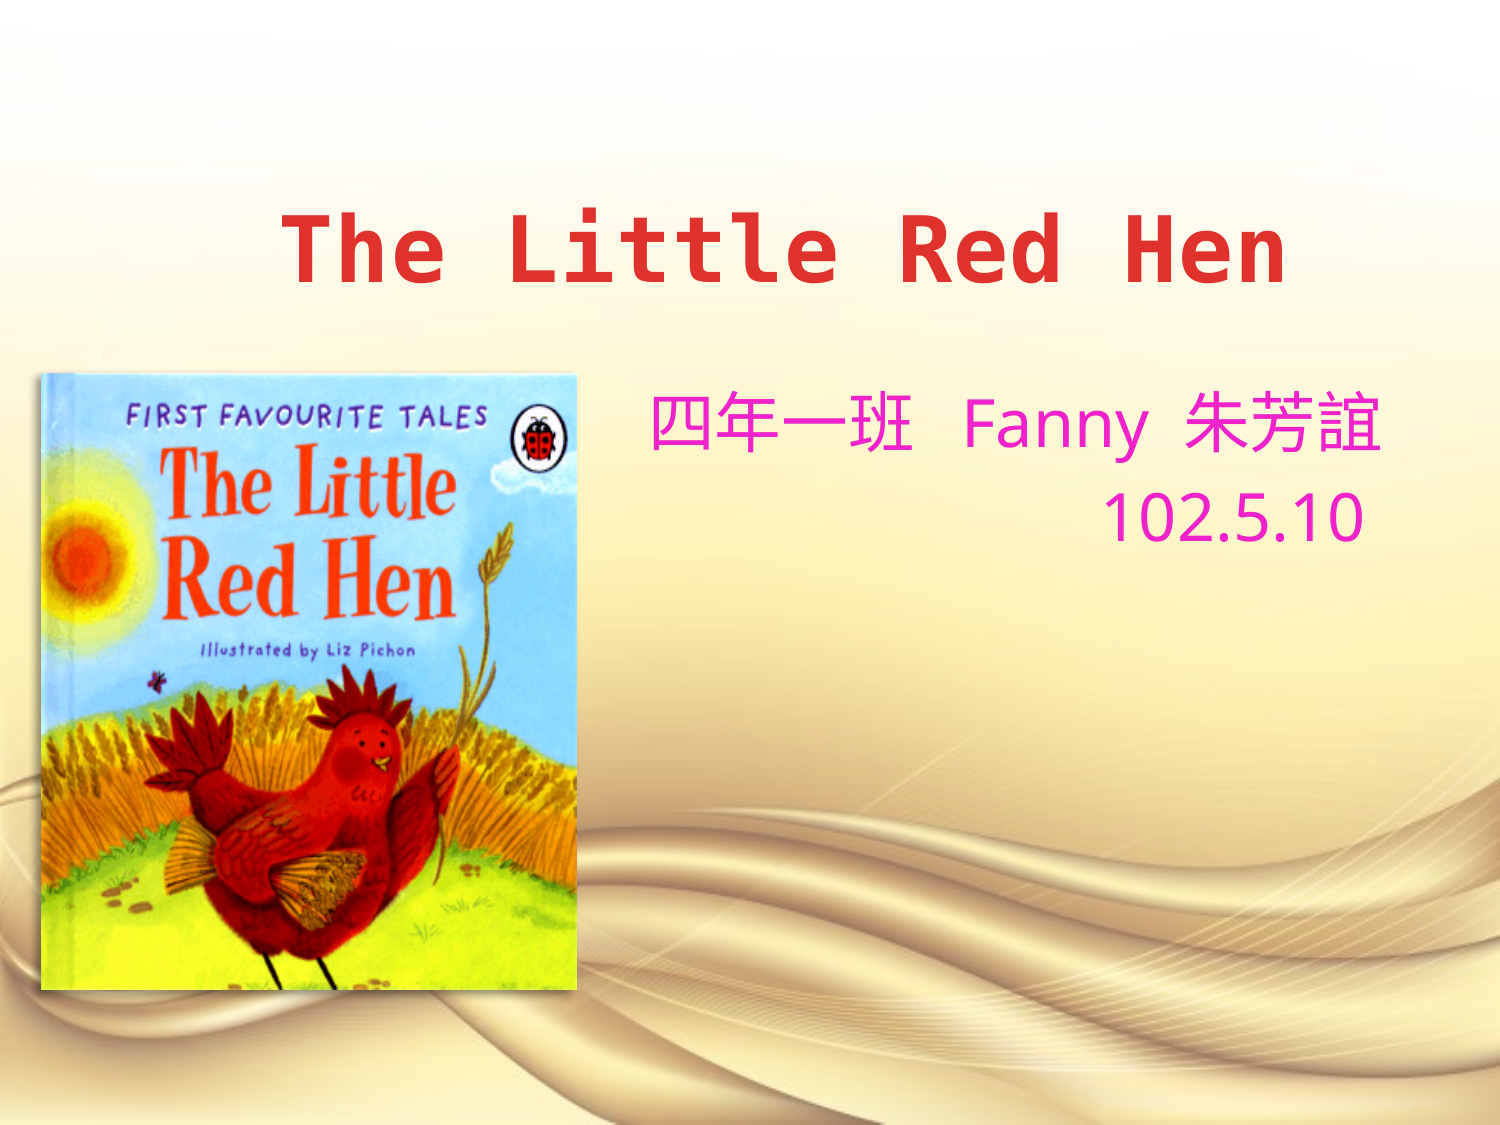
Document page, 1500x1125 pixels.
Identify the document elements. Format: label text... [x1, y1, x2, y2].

subtitle 四年一班 Fanny 朱芳誼 102.5.10 [620, 373, 1399, 571]
picture [41, 373, 577, 990]
title The Little Red Hen [206, 125, 1364, 367]
